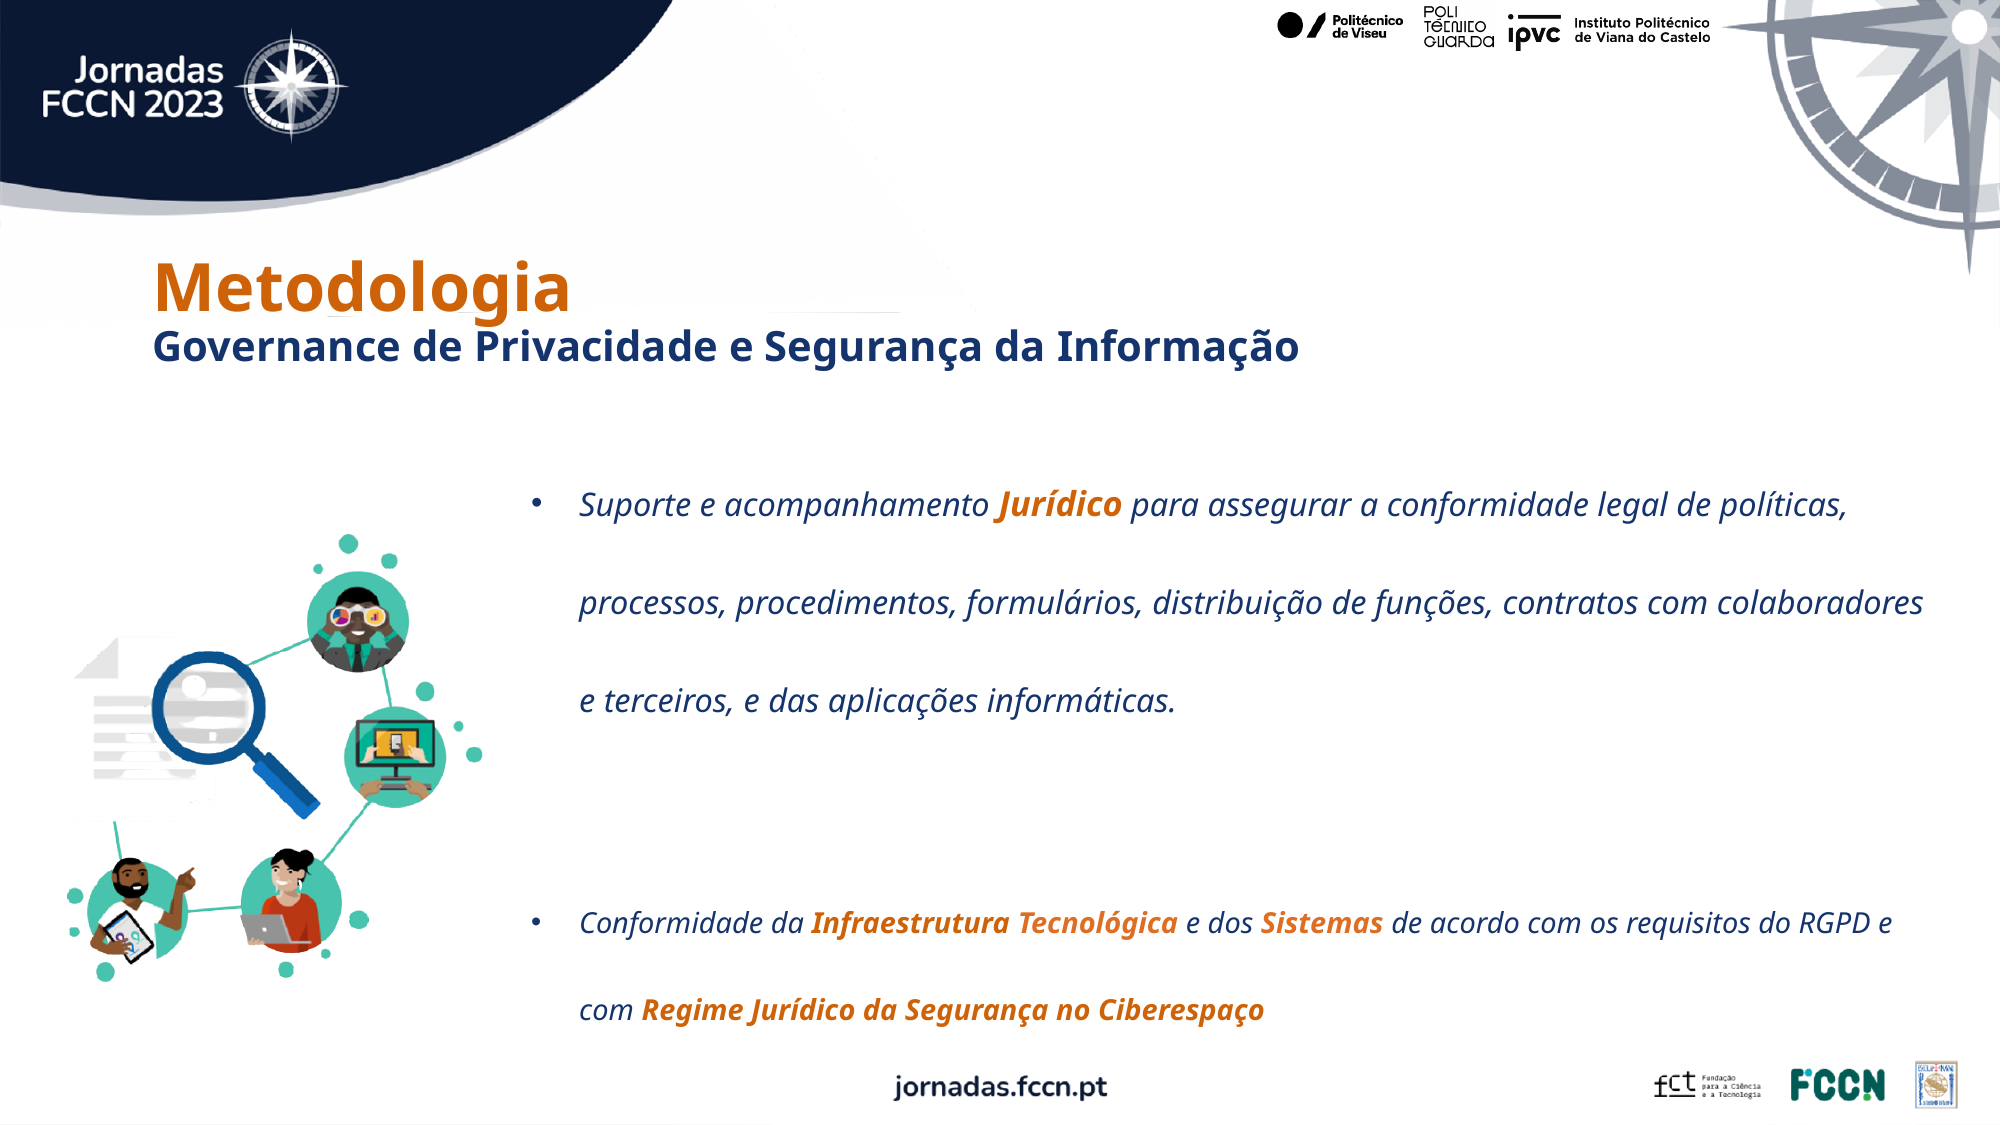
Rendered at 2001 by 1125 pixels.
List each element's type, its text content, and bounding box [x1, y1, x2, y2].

list Suporte e acompanhamento Jurídico para assegurar a conformidade legal de políticas, processos, procedimentos, formulários, distribuição de funções, contratos com colaboradores e terceiros, e das aplicações informáticas. Conformidade da Infraestrutura Tecnológica e dos Sistemas de acordo com os requisitos do RGPD e com Regime Jurídico da Segurança no Ciberespaço [516, 412, 1945, 1039]
title Metodologia Governance de Privacidade e Segurança da Informação [137, 226, 1850, 399]
picture [0, 0, 2000, 1125]
